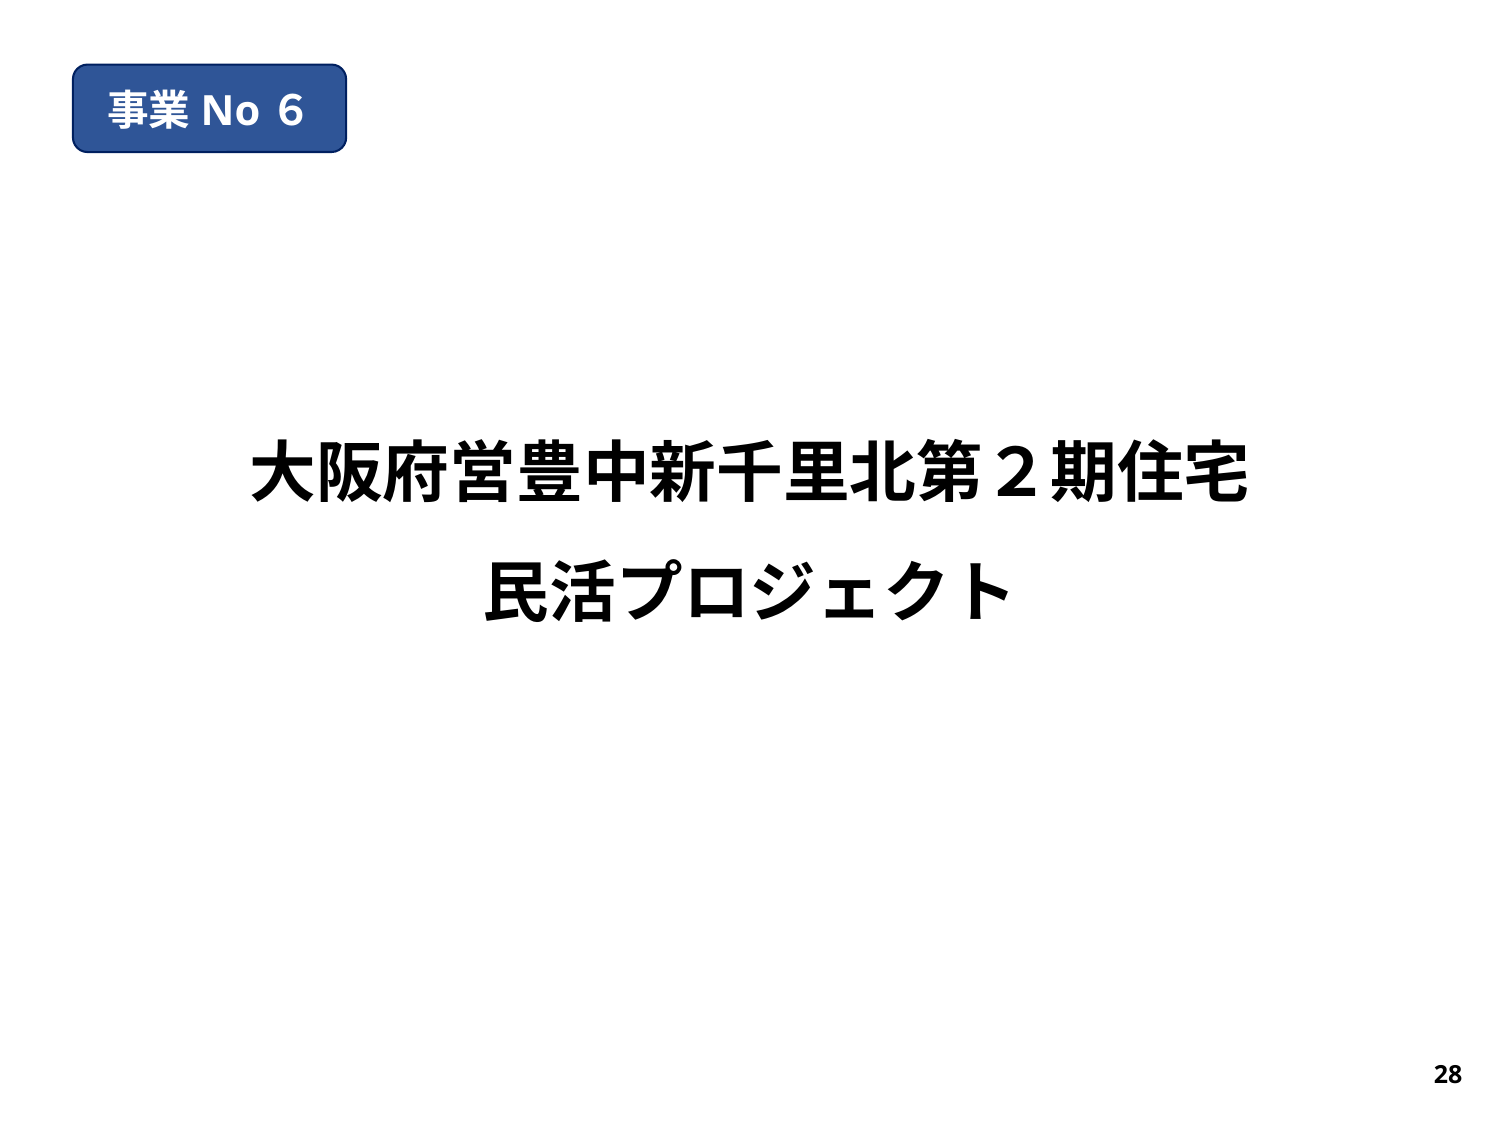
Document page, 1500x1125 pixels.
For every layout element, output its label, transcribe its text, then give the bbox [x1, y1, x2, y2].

text_box 事業No６ [71, 63, 348, 154]
text_box 大阪府営豊中新千里北第２期住宅 民活プロジェクト [234, 382, 1266, 637]
text_box 28 [1127, 1046, 1478, 1106]
